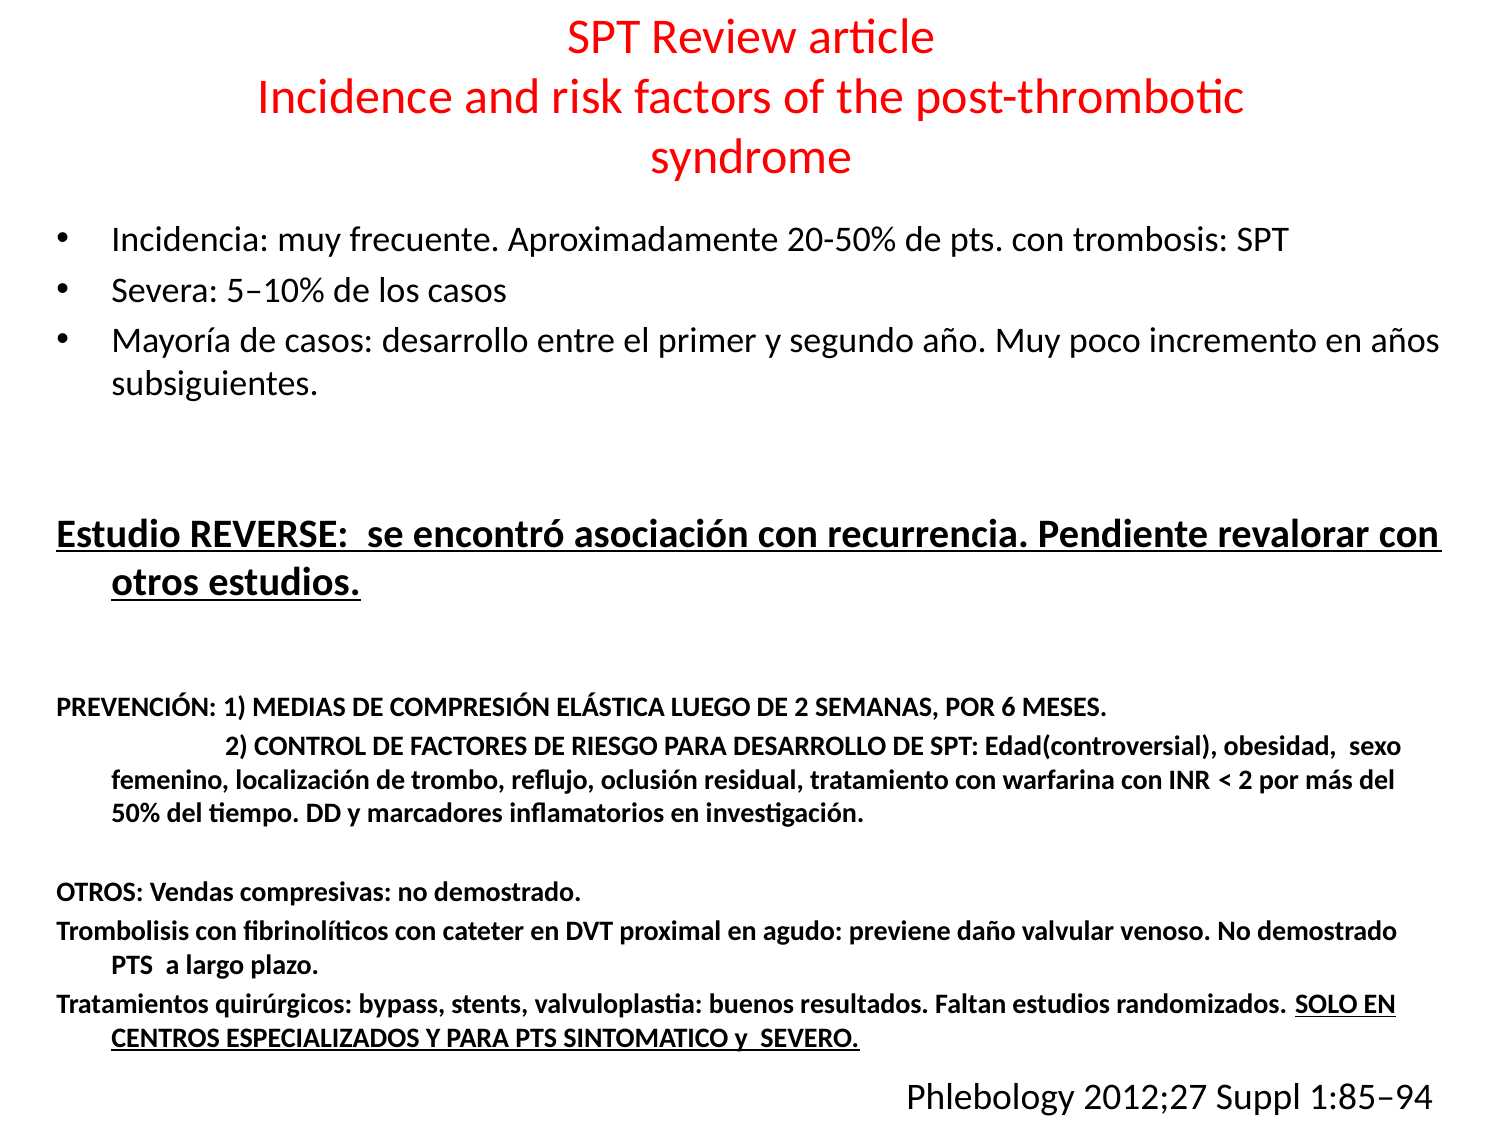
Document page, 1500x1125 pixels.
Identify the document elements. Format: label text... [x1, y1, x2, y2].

title SPT Review article Incidence and risk factors of the post-thrombotic syndrome [76, 0, 1427, 188]
list Incidencia: muy frecuente. Aproximadamente 20-50% de pts. con trombosis: SPT Severa: 5–10% de los casos Mayoría de casos: desarrollo entre el primer y segundo año. Muy poco incremento en años subsiguientes. Estudio REVERSE: se encontró asociación con recurrencia. Pendiente revalorar con otros estudios. PREVENCIÓN: 1) MEDIAS DE COMPRESIÓN ELÁSTICA LUEGO DE 2 SEMANAS, POR 6 MESES. 2) CONTROL DE FACTORES DE RIESGO PARA DESARROLLO DE SPT: Edad(controversial), obesidad, sexo femenino, localización de trombo, reflujo, oclusión residual, tratamiento con warfarina con INR < 2 por más del 50% del tiempo. DD y marcadores inflamatorios en investigación. OTROS: Vendas compresivas: no demostrado. Trombolisis con fibrinolíticos con cateter en DVT proximal en agudo: previene daño valvular venoso. No demostrado PTS a largo plazo. Tratamientos quirúrgicos: bypass, stents, valvuloplastia: buenos resultados. Faltan estudios randomizados. SOLO EN CENTROS ESPECIALIZADOS Y PARA PTS SINTOMATICO y SEVERO. [41, 208, 1459, 1071]
text_box Phlebology 2012;27 Suppl 1:85–94 [891, 1064, 1465, 1125]
